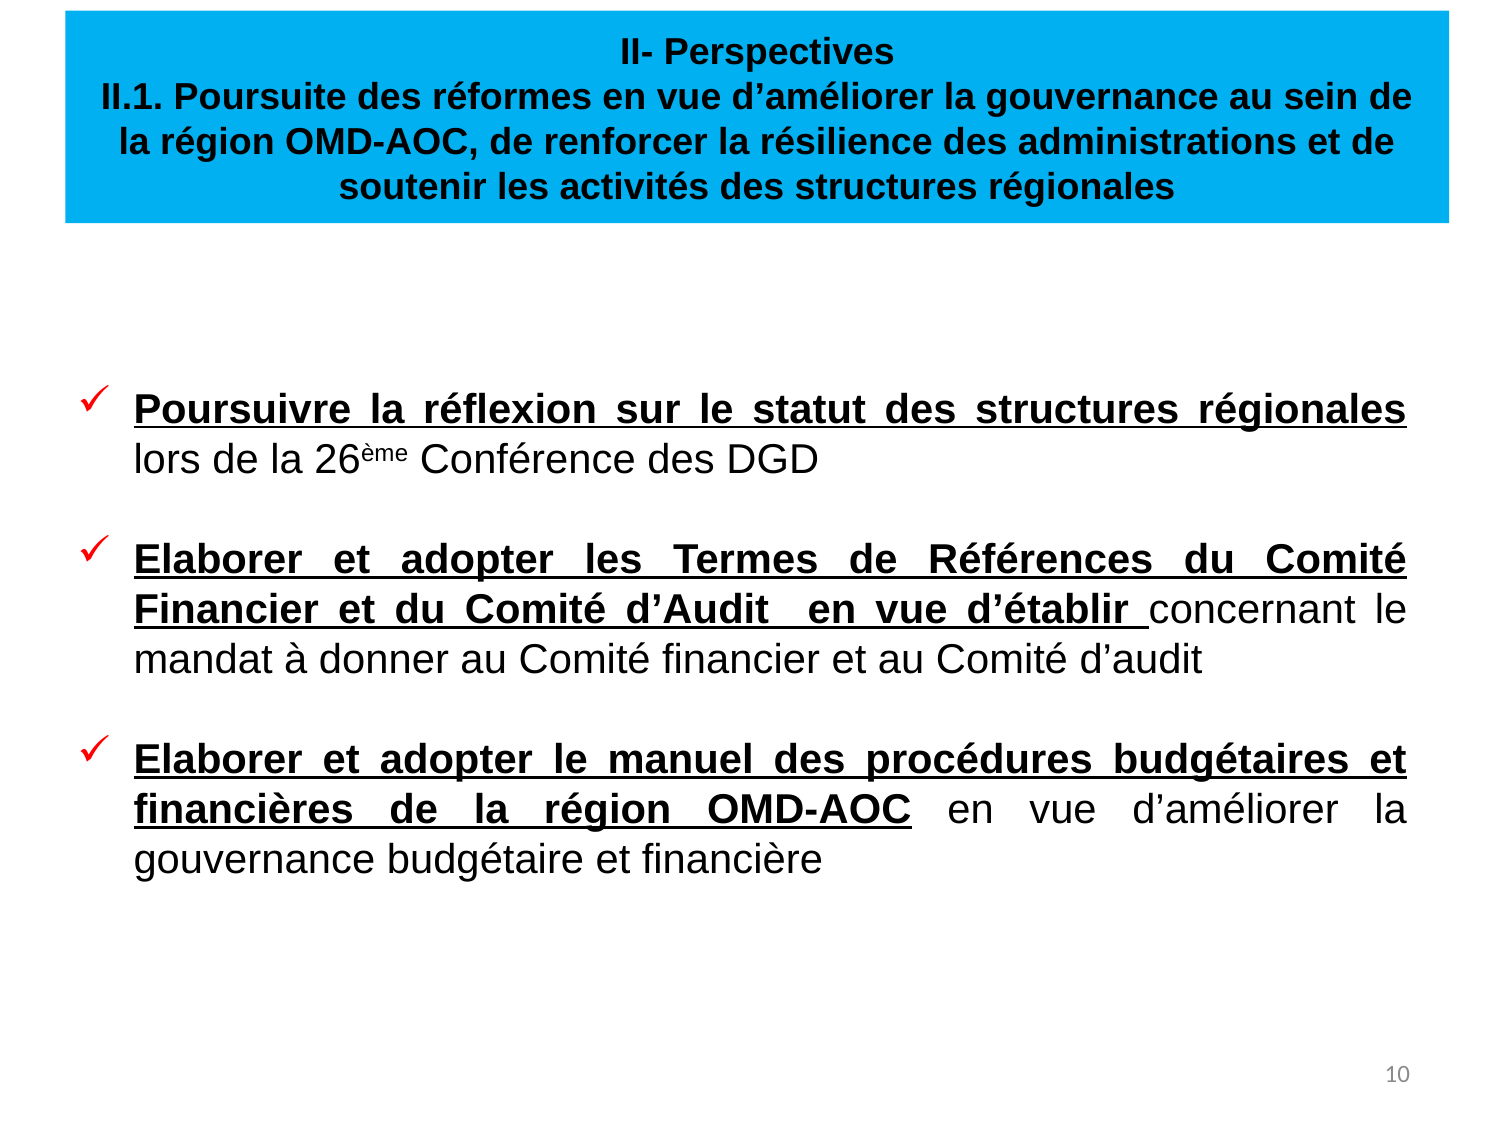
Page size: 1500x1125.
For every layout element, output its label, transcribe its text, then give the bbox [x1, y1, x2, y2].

title II- Perspectives II.1. Poursuite des réformes en vue d’améliorer la gouvernance au sein de la région OMD-AOC, de renforcer la résilience des administrations et de soutenir les activités des structures régionales [65, 10, 1450, 224]
text_box Poursuivre la réflexion sur le statut des structures régionales lors de la 26ème Conférence des DGD Elaborer et adopter les Termes de Références du Comité Financier et du Comité d’Audit en vue d’établir concernant le mandat à donner au Comité financier et au Comité d’audit Elaborer et adopter le manuel des procédures budgétaires et financières de la région OMD-AOC en vue d’améliorer la gouvernance budgétaire et financière [62, 289, 1423, 1125]
